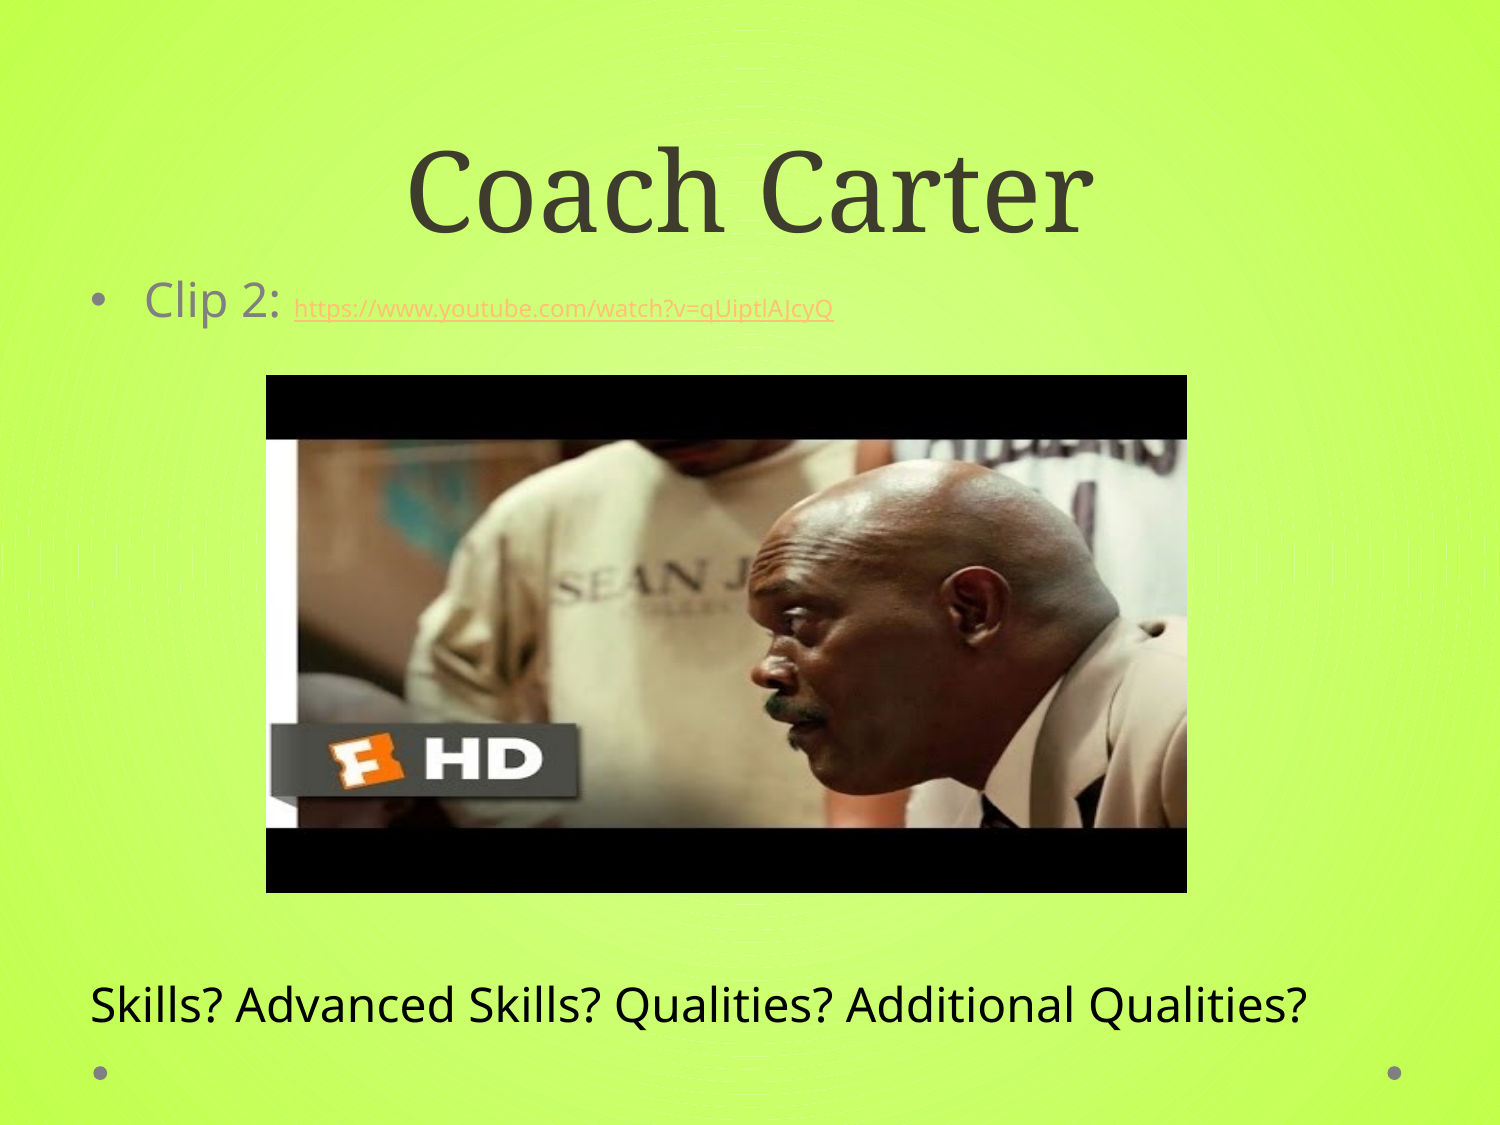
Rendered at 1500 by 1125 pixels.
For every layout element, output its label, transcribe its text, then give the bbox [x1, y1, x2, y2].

list Clip 2: https://www.youtube.com/watch?v=qUiptlAJcyQ Skills? Advanced Skills? Qualities? Additional Qualities? [75, 262, 1425, 1047]
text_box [265, 374, 1188, 894]
title Coach Carter [75, 0, 1425, 262]
